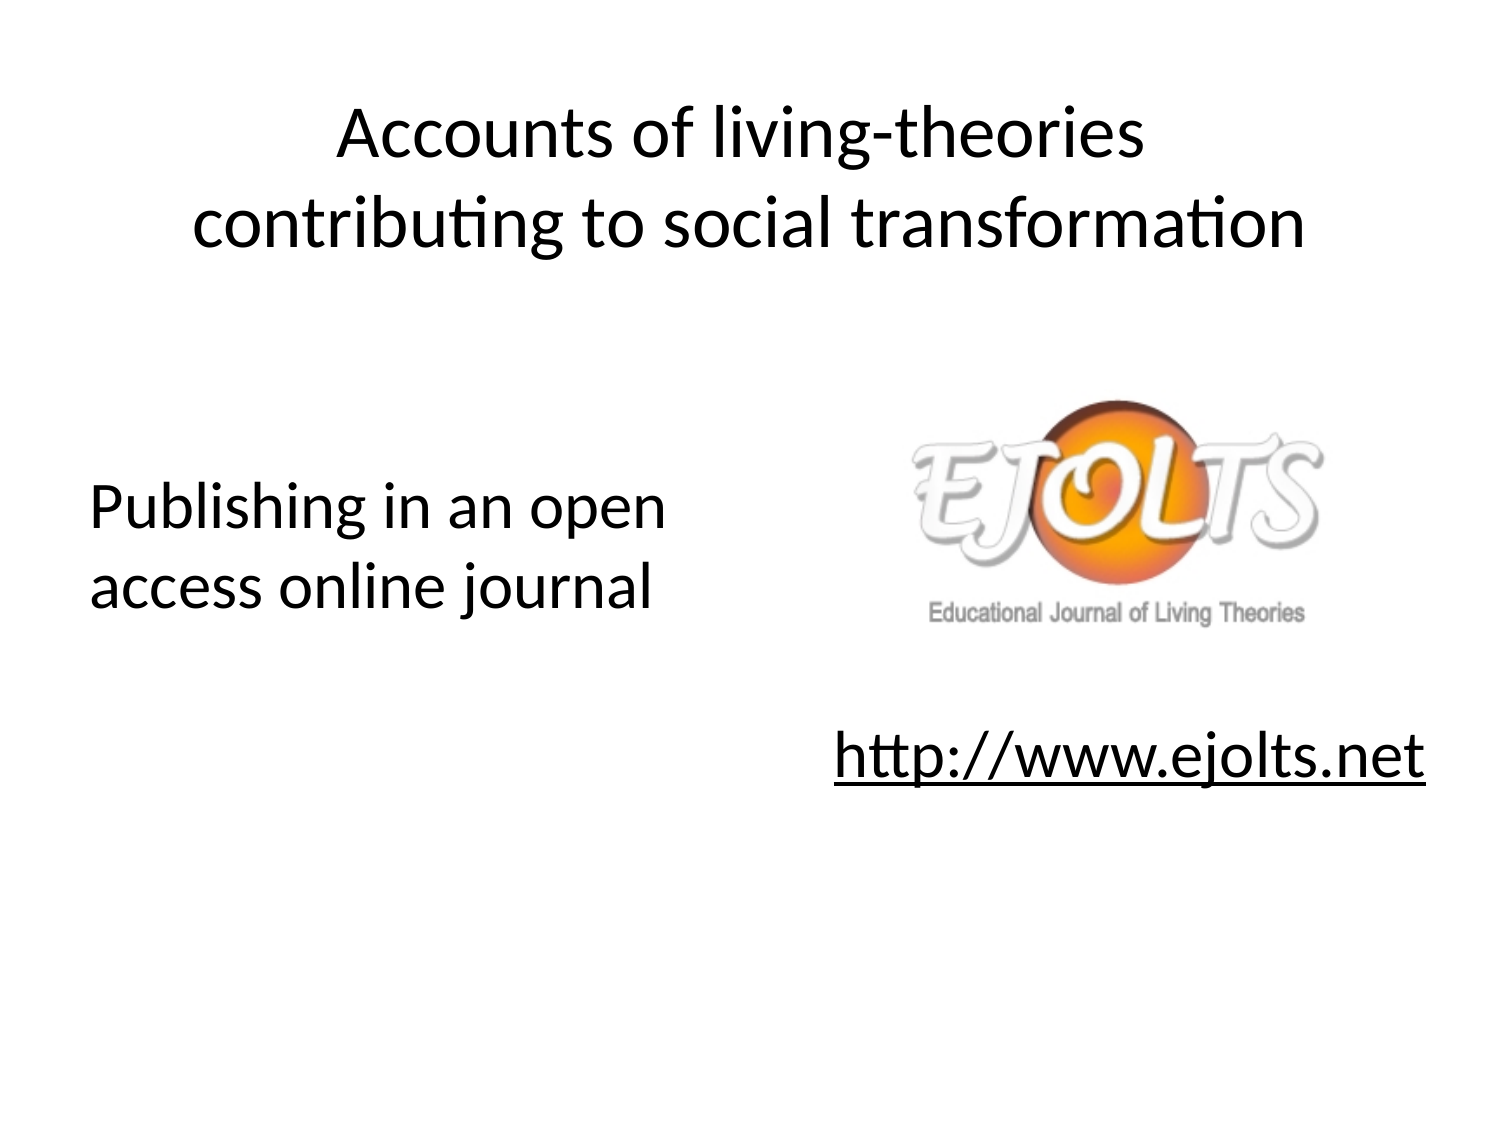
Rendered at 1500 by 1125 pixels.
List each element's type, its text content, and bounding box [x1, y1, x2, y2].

picture [901, 389, 1336, 632]
text_box Publishing in an open access online journal [75, 454, 752, 629]
text_box http://www.ejolts.net [818, 703, 1456, 798]
title Accounts of living-theories contributing to social transformation [75, 45, 1425, 300]
